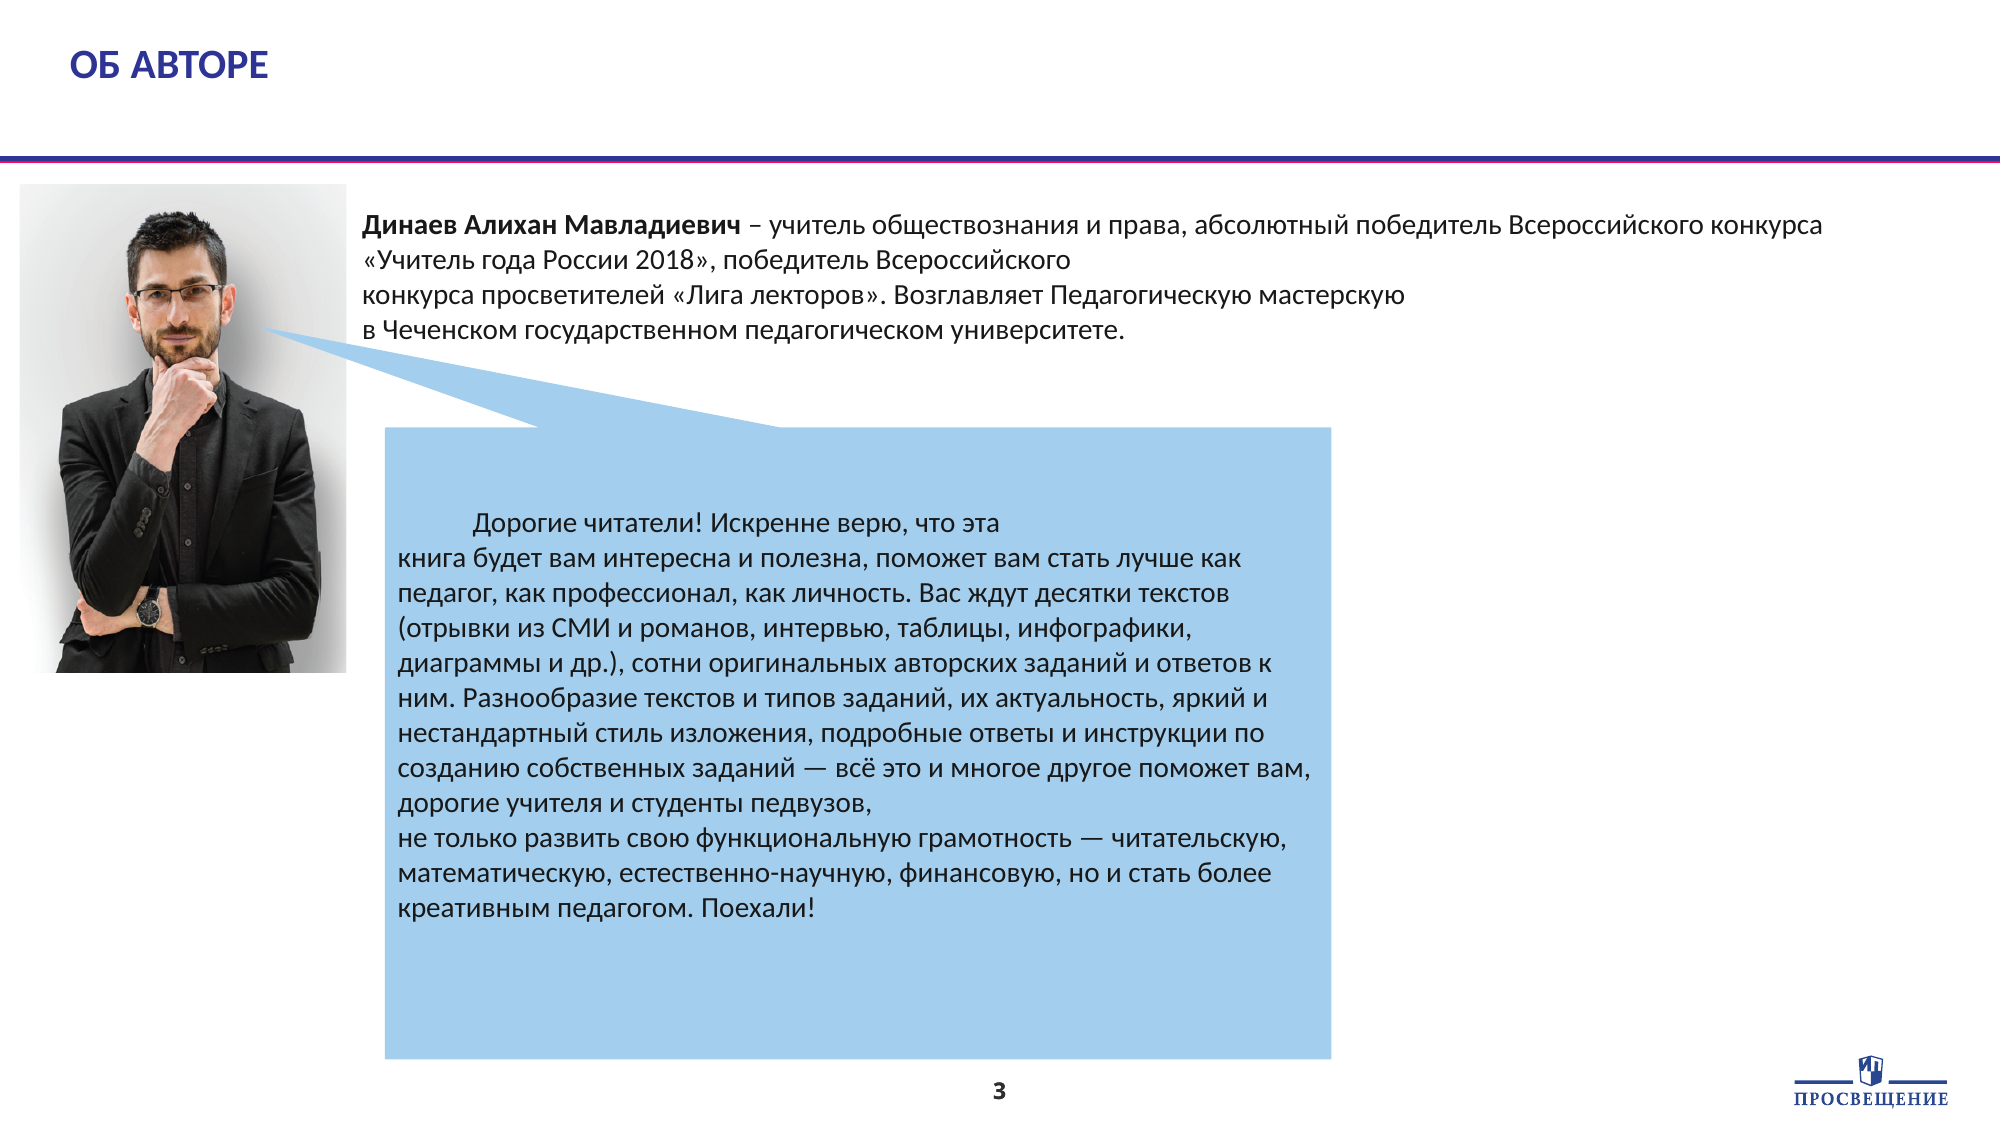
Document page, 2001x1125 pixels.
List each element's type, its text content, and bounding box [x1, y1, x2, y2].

picture [19, 183, 347, 673]
text_box Дорогие читатели! Искренне верю, что эта книга будет вам интересна и полезна, поможет вам стать лучше как педагог, как профессионал, как личность. Вас ждут десятки текстов (отрывки из СМИ и романов, интервью, таблицы, инфографики, диаграммы и др.), сотни оригинальных авторских заданий и ответов к ним. Разнообразие текстов и типов заданий, их актуальность, яркий и нестандартный стиль изложения, подробные ответы и инструкции по созданию собственных заданий — всё это и многое другое поможет вам, дорогие учителя и студенты педвузов, не только развить свою функциональную грамотность — читательскую, математическую, естественно-научную, финансовую, но и стать более креативным педагогом. Поехали! [352, 343, 1333, 1061]
text_box Динаев Алихан Мавладиевич – учитель обществознания и права, абсолютный победитель Всероссийского конкурса «Учитель года России 2018», победитель Всероссийского конкурса просветителей «Лига лекторов». Возглавляет Педагогическую мастерскую в Чеченском государственном педагогическом университете. [362, 205, 1900, 346]
title ОБ АВТОРЕ [54, 29, 1945, 137]
